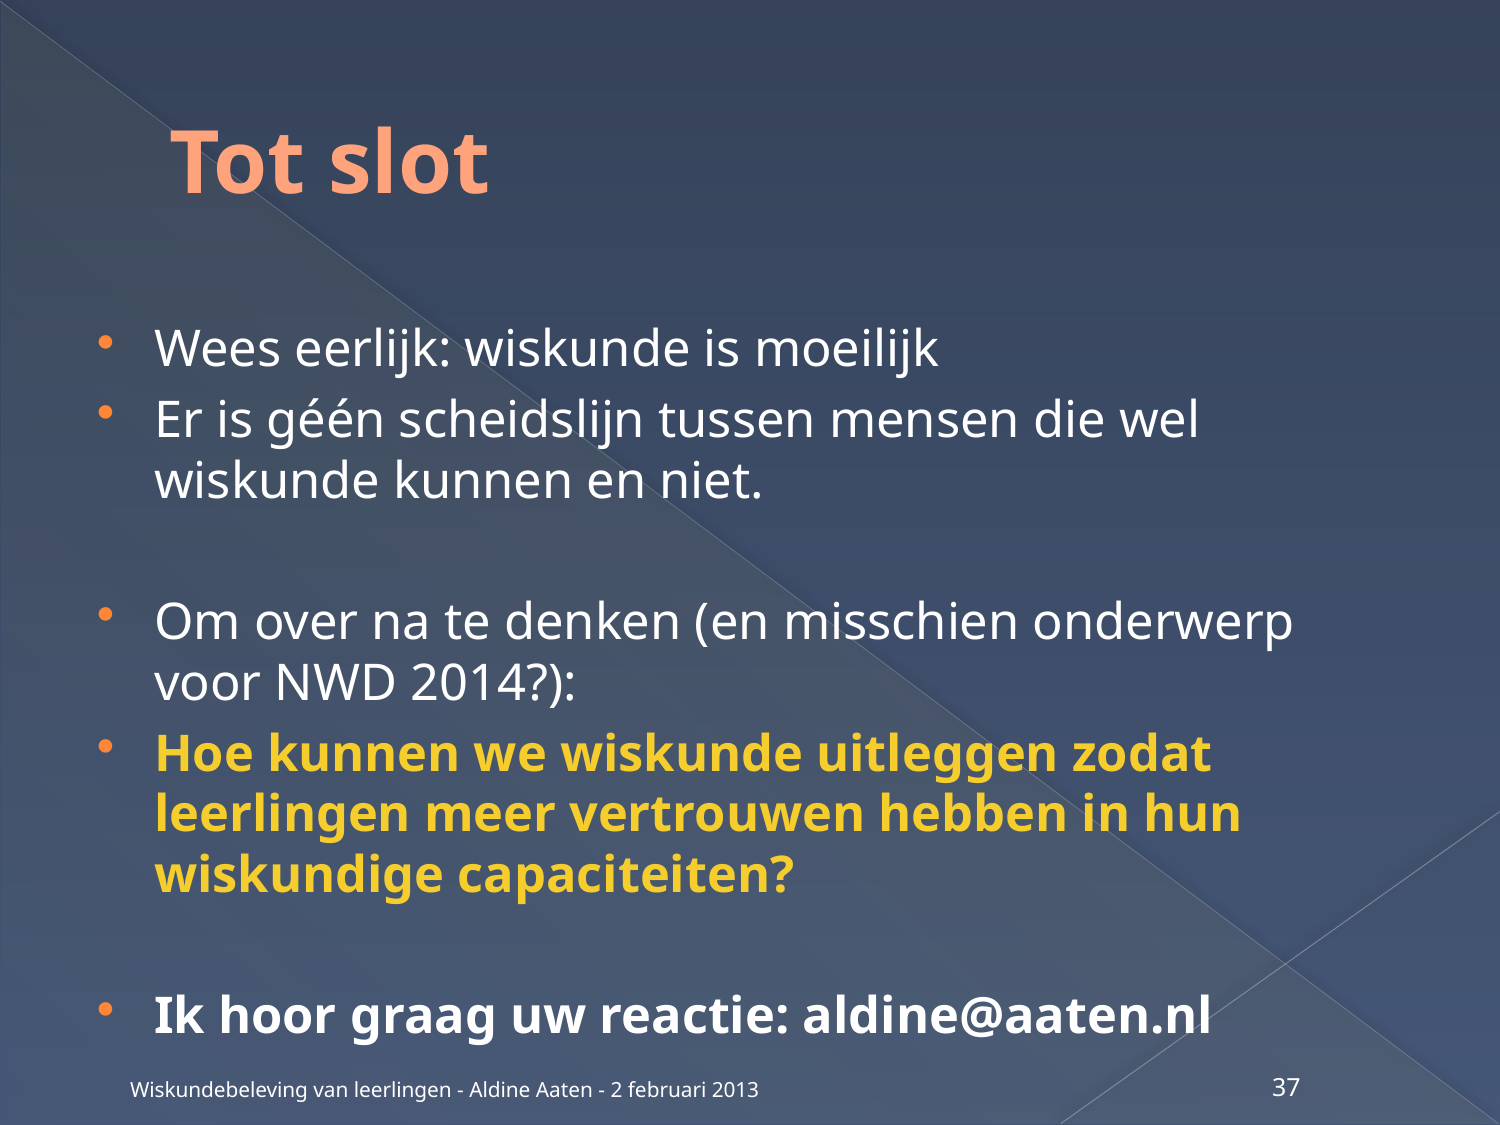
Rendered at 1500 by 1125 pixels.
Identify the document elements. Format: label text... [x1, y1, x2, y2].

title Tot slot [75, 43, 1425, 274]
list Wees eerlijk: wiskunde is moeilijk Er is géén scheidslijn tussen mensen die wel wiskunde kunnen en niet. Om over na te denken (en misschien onderwerp voor NWD 2014?): Hoe kunnen we wiskunde uitleggen zodat leerlingen meer vertrouwen hebben in hun wiskundige capaciteiten? Ik hoor graag uw reactie: aldine@aaten.nl [75, 308, 1425, 1059]
footer Wiskundebeleving van leerlingen - Aldine Aaten - 2 februari 2013 [75, 1063, 774, 1113]
slide_number 37 [1245, 1063, 1328, 1113]
